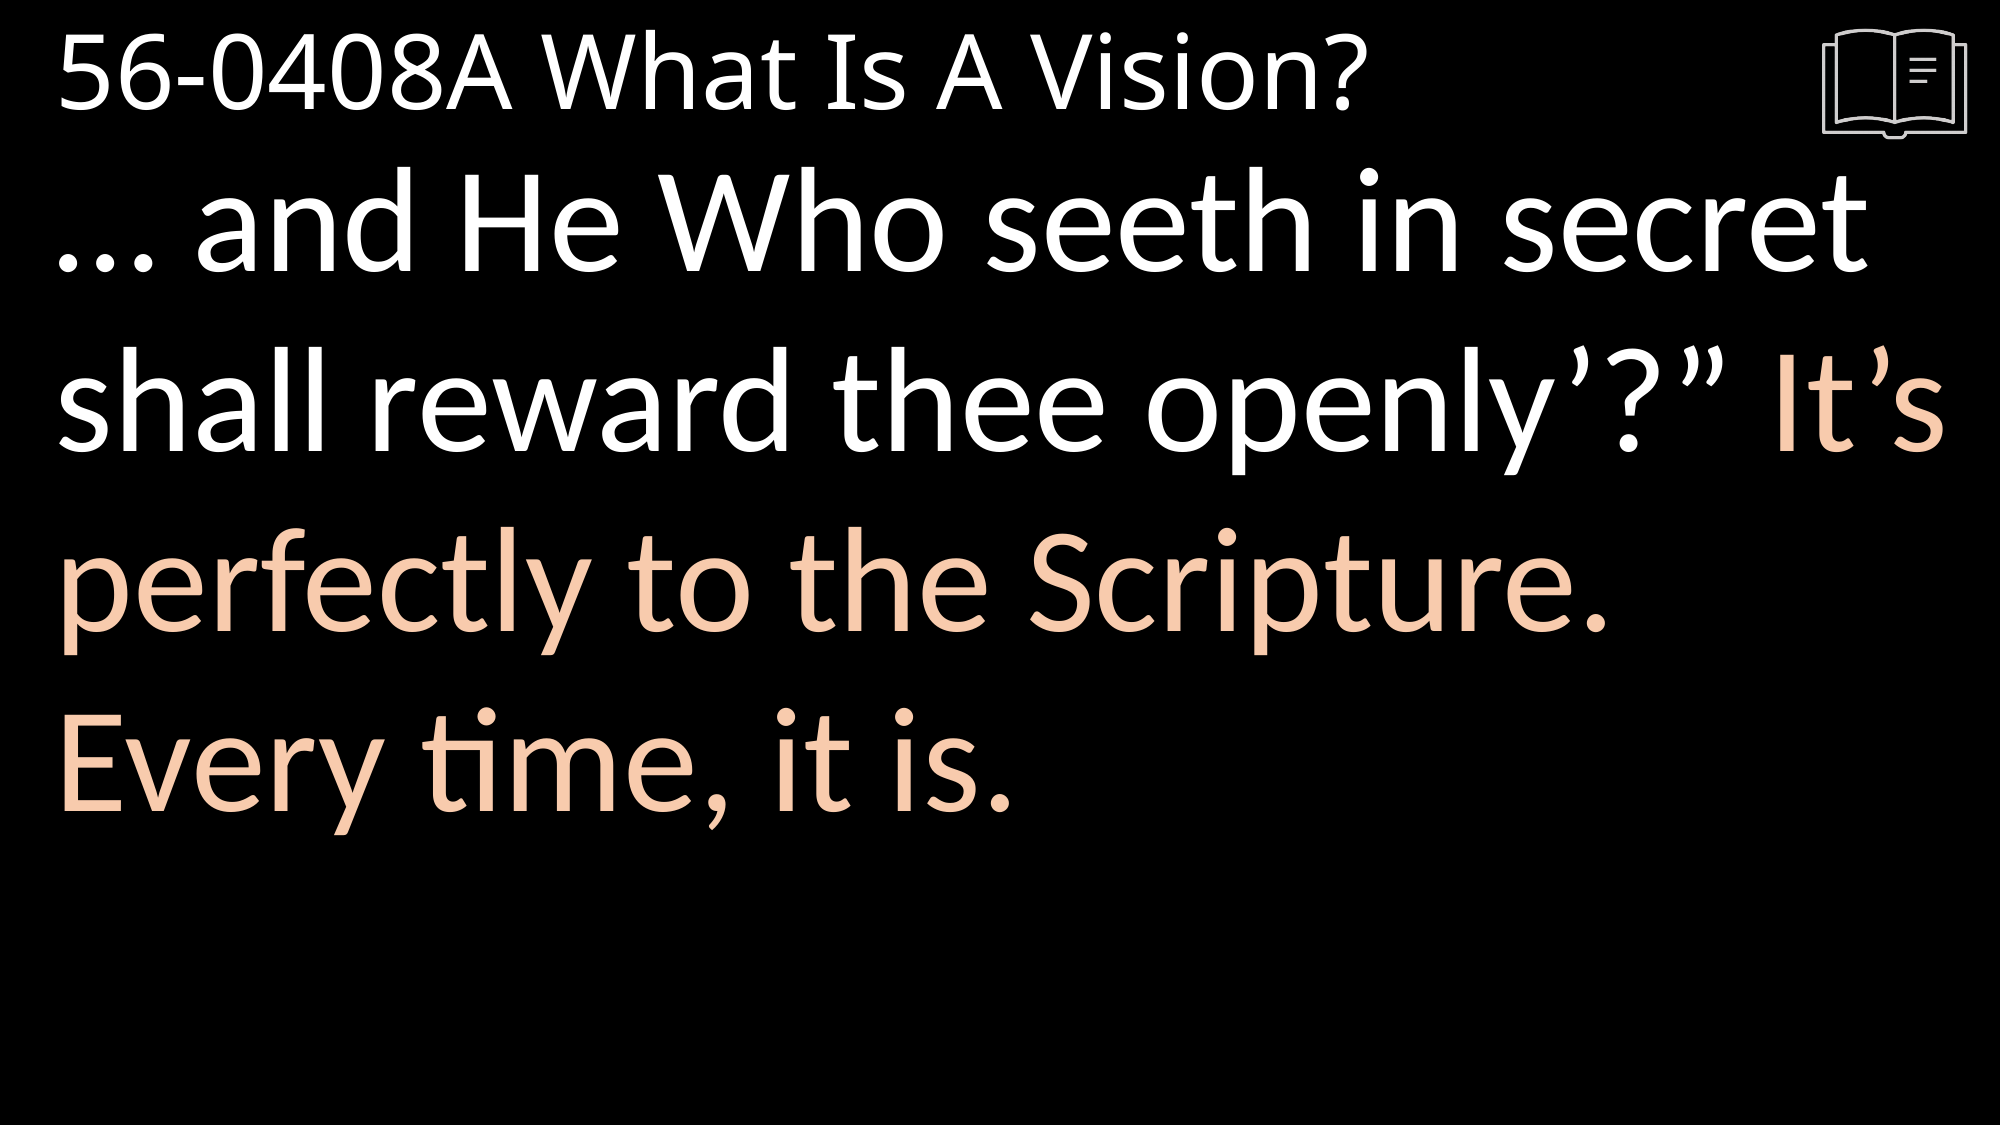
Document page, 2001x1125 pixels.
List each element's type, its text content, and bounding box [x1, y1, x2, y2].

picture [1807, 0, 1982, 174]
text_box … and He Who seeth in secret shall reward thee openly’?” It’s perfectly to the Scripture. Every time, it is. [40, 113, 1965, 849]
title 56-0408A What Is A Vision? [40, 0, 1807, 113]
